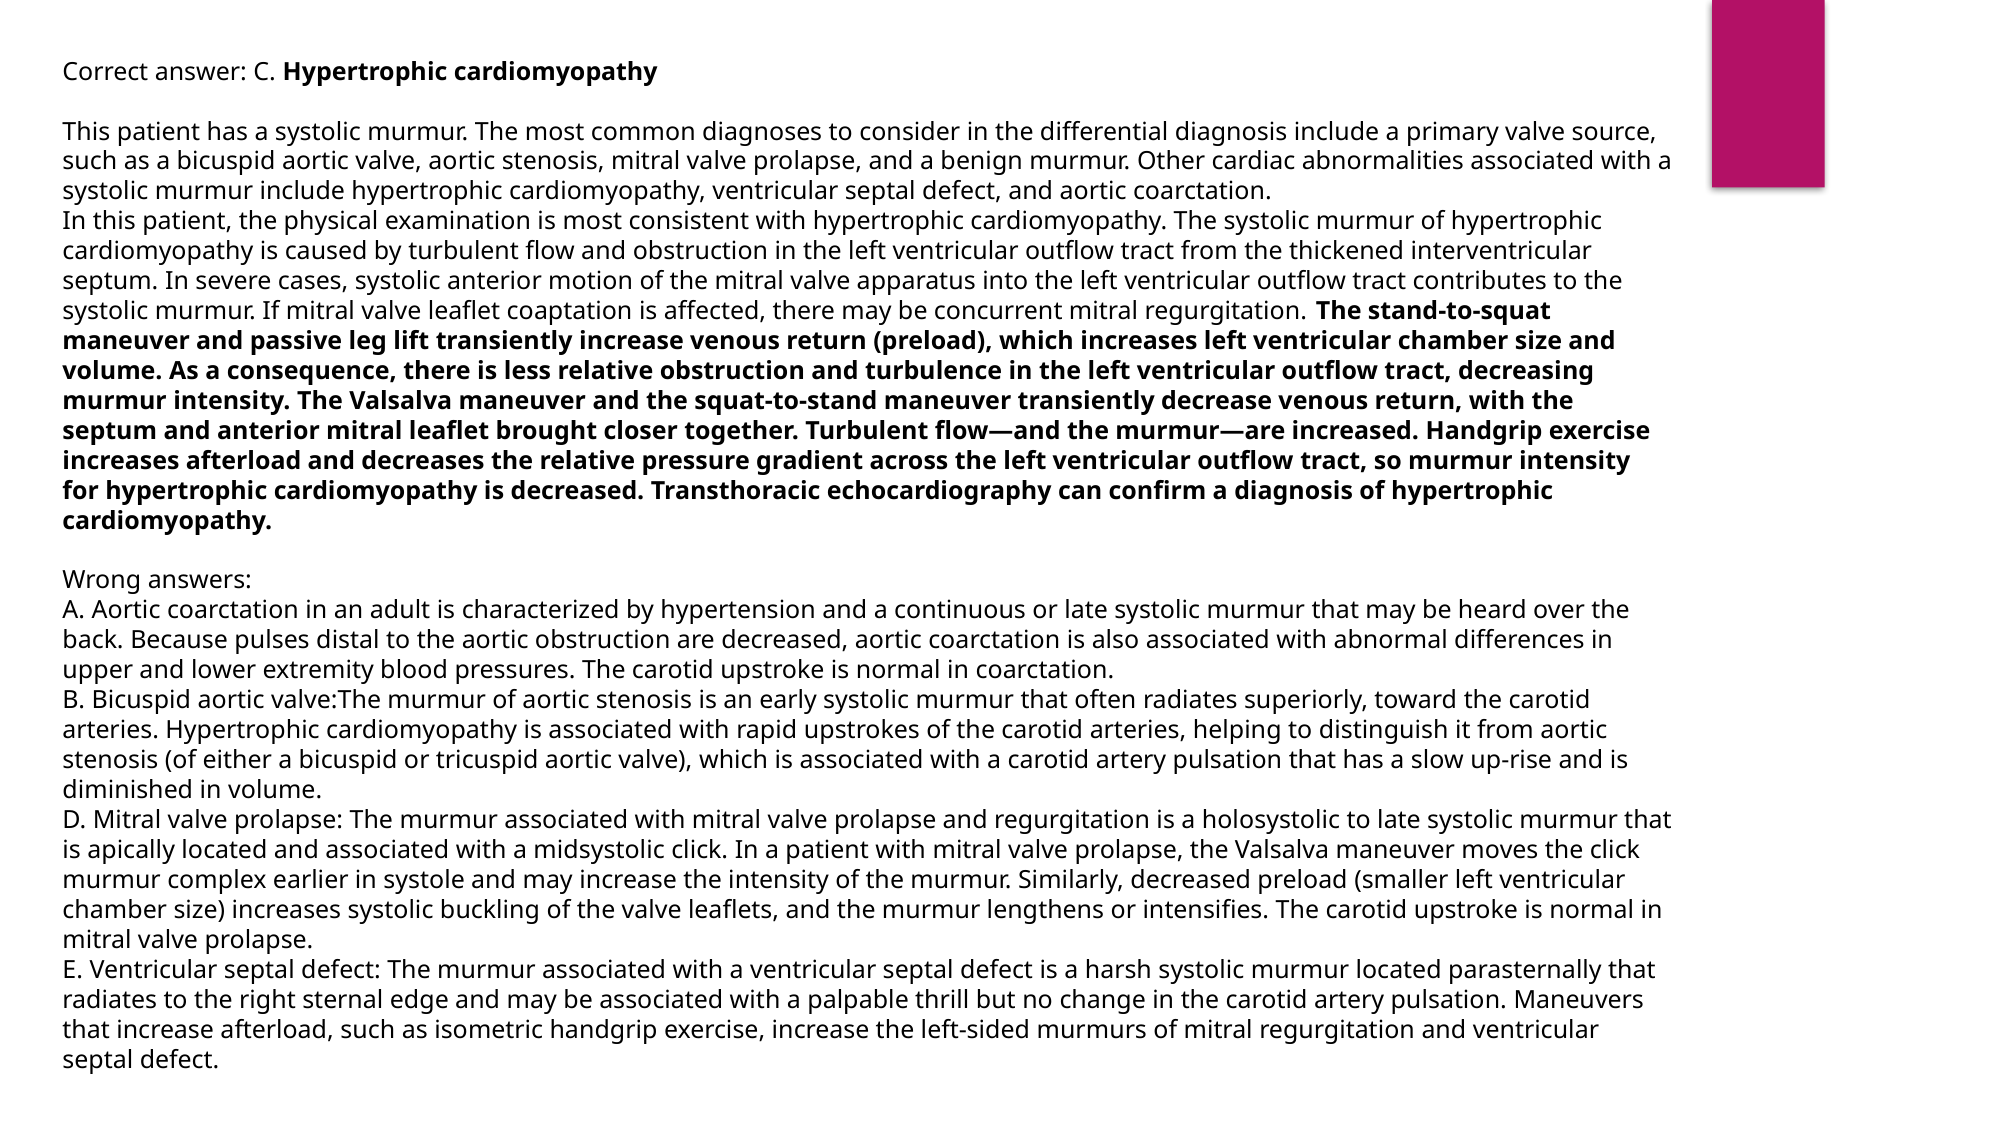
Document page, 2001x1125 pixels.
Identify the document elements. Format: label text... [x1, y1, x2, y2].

text_box Correct answer: C. Hypertrophic cardiomyopathy This patient has a systolic murmur. The most common diagnoses to consider in the differential diagnosis include a primary valve source, such as a bicuspid aortic valve, aortic stenosis, mitral valve prolapse, and a benign murmur. Other cardiac abnormalities associated with a systolic murmur include hypertrophic cardiomyopathy, ventricular septal defect, and aortic coarctation. In this patient, the physical examination is most consistent with hypertrophic cardiomyopathy. The systolic murmur of hypertrophic cardiomyopathy is caused by turbulent flow and obstruction in the left ventricular outflow tract from the thickened interventricular septum. In severe cases, systolic anterior motion of the mitral valve apparatus into the left ventricular outflow tract contributes to the systolic murmur. If mitral valve leaflet coaptation is affected, there may be concurrent mitral regurgitation. The stand-to-squat maneuver and passive leg lift transiently increase venous return (preload), which increases left ventricular chamber size and volume. As a consequence, there is less relative obstruction and turbulence in the left ventricular outflow tract, decreasing murmur intensity. The Valsalva maneuver and the squat-to-stand maneuver transiently decrease venous return, with the septum and anterior mitral leaflet brought closer together. Turbulent flow—and the murmur—are increased. Handgrip exercise increases afterload and decreases the relative pressure gradient across the left ventricular outflow tract, so murmur intensity for hypertrophic cardiomyopathy is decreased. Transthoracic echocardiography can confirm a diagnosis of hypertrophic cardiomyopathy. Wrong answers: A. Aortic coarctation in an adult is characterized by hypertension and a continuous or late systolic murmur that may be heard over the back. Because pulses distal to the aortic obstruction are decreased, aortic coarctation is also associated with abnormal differences in upper and lower extremity blood pressures. The carotid upstroke is normal in coarctation. B. Bicuspid aortic valve:The murmur of aortic stenosis is an early systolic murmur that often radiates superiorly, toward the carotid arteries. Hypertrophic cardiomyopathy is associated with rapid upstrokes of the carotid arteries, helping to distinguish it from aortic stenosis (of either a bicuspid or tricuspid aortic valve), which is associated with a carotid artery pulsation that has a slow up-rise and is diminished in volume. D. Mitral valve prolapse: The murmur associated with mitral valve prolapse and regurgitation is a holosystolic to late systolic murmur that is apically located and associated with a midsystolic click. In a patient with mitral valve prolapse, the Valsalva maneuver moves the click murmur complex earlier in systole and may increase the intensity of the murmur. Similarly, decreased preload (smaller left ventricular chamber size) increases systolic buckling of the valve leaflets, and the murmur lengthens or intensifies. The carotid upstroke is normal in mitral valve prolapse. E. Ventricular septal defect: The murmur associated with a ventricular septal defect is a harsh systolic murmur located parasternally that radiates to the right sternal edge and may be associated with a palpable thrill but no change in the carotid artery pulsation. Maneuvers that increase afterload, such as isometric handgrip exercise, increase the left-sided murmurs of mitral regurgitation and ventricular septal defect. [47, 47, 1691, 1125]
